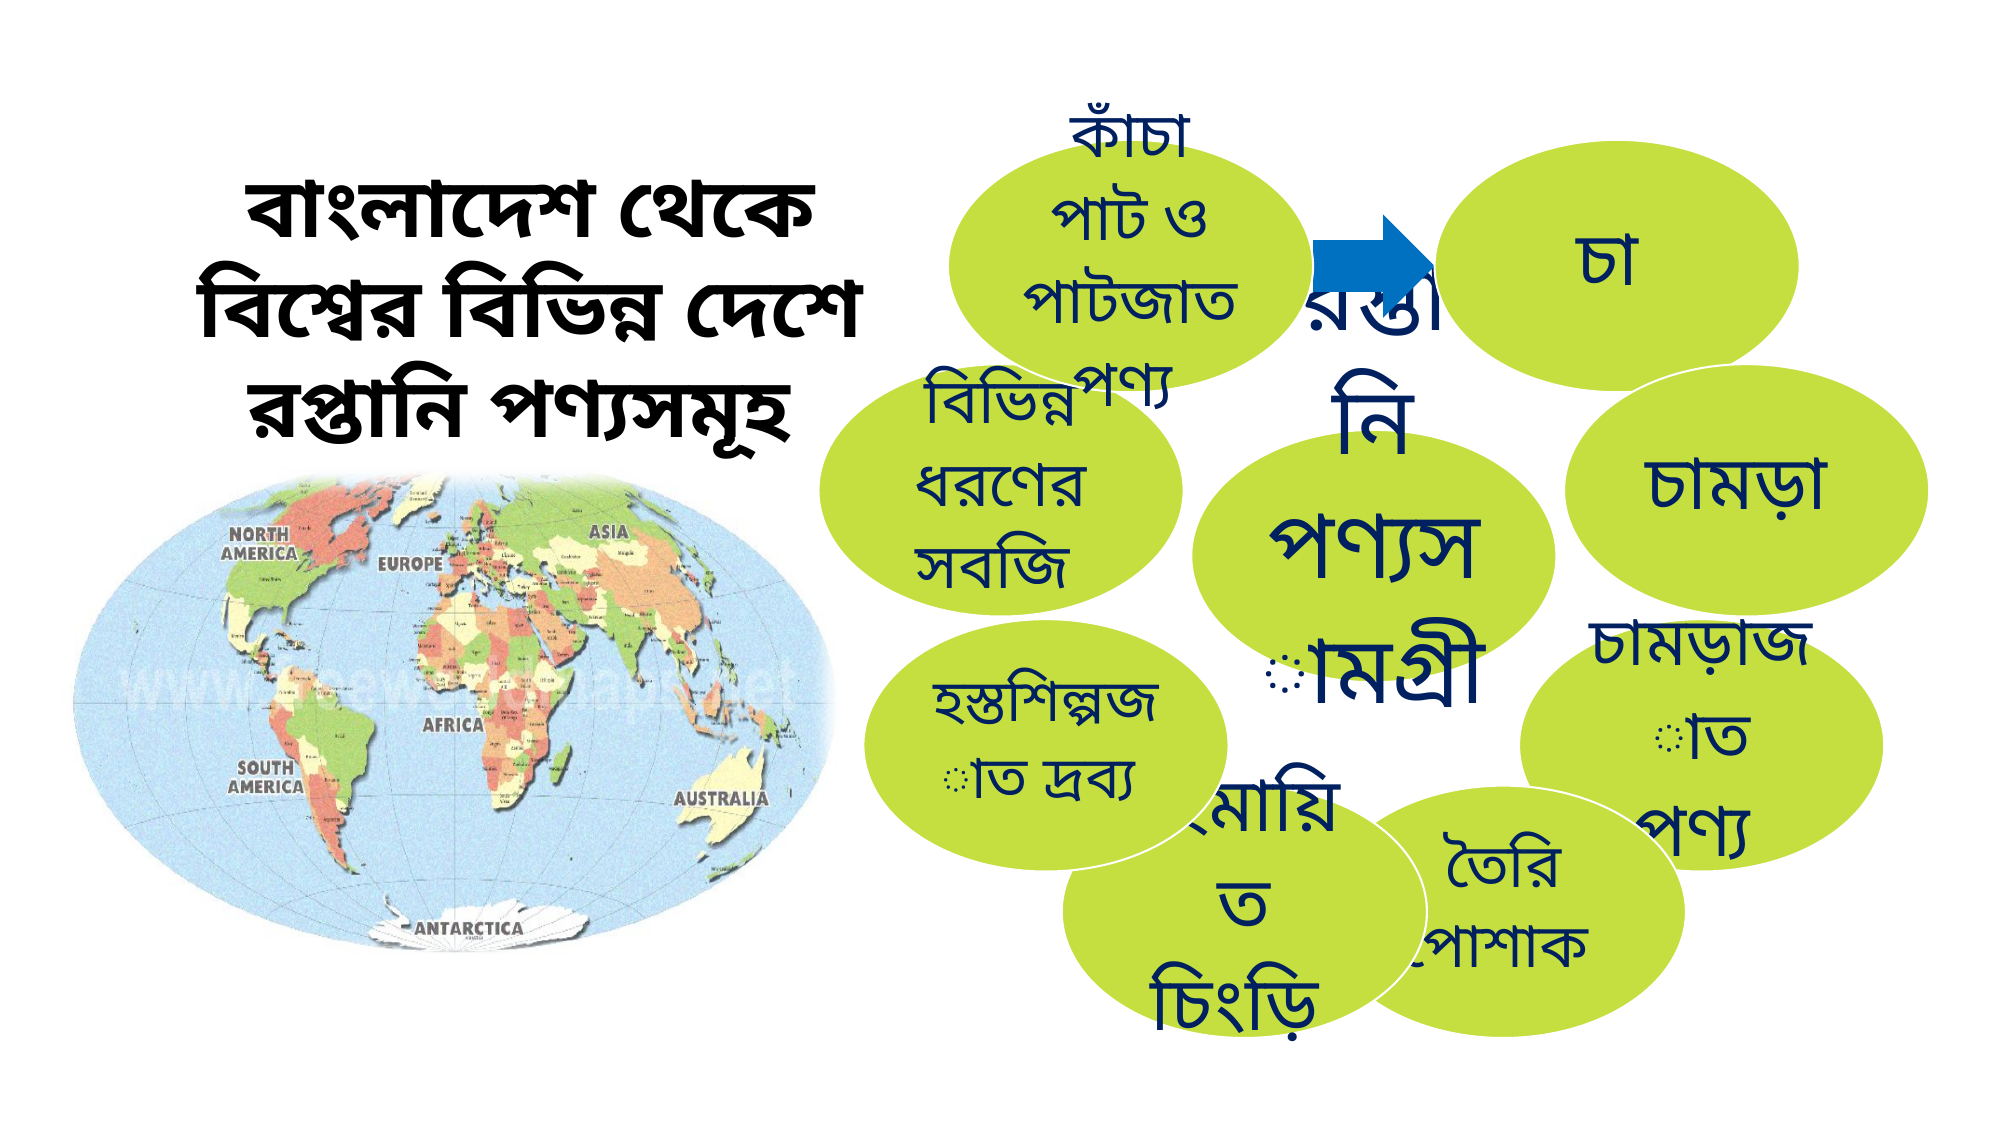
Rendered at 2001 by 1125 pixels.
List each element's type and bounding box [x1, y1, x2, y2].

text_box [11, 8, 1991, 1118]
picture [48, 466, 643, 966]
text_box [643, 51, 2000, 1061]
